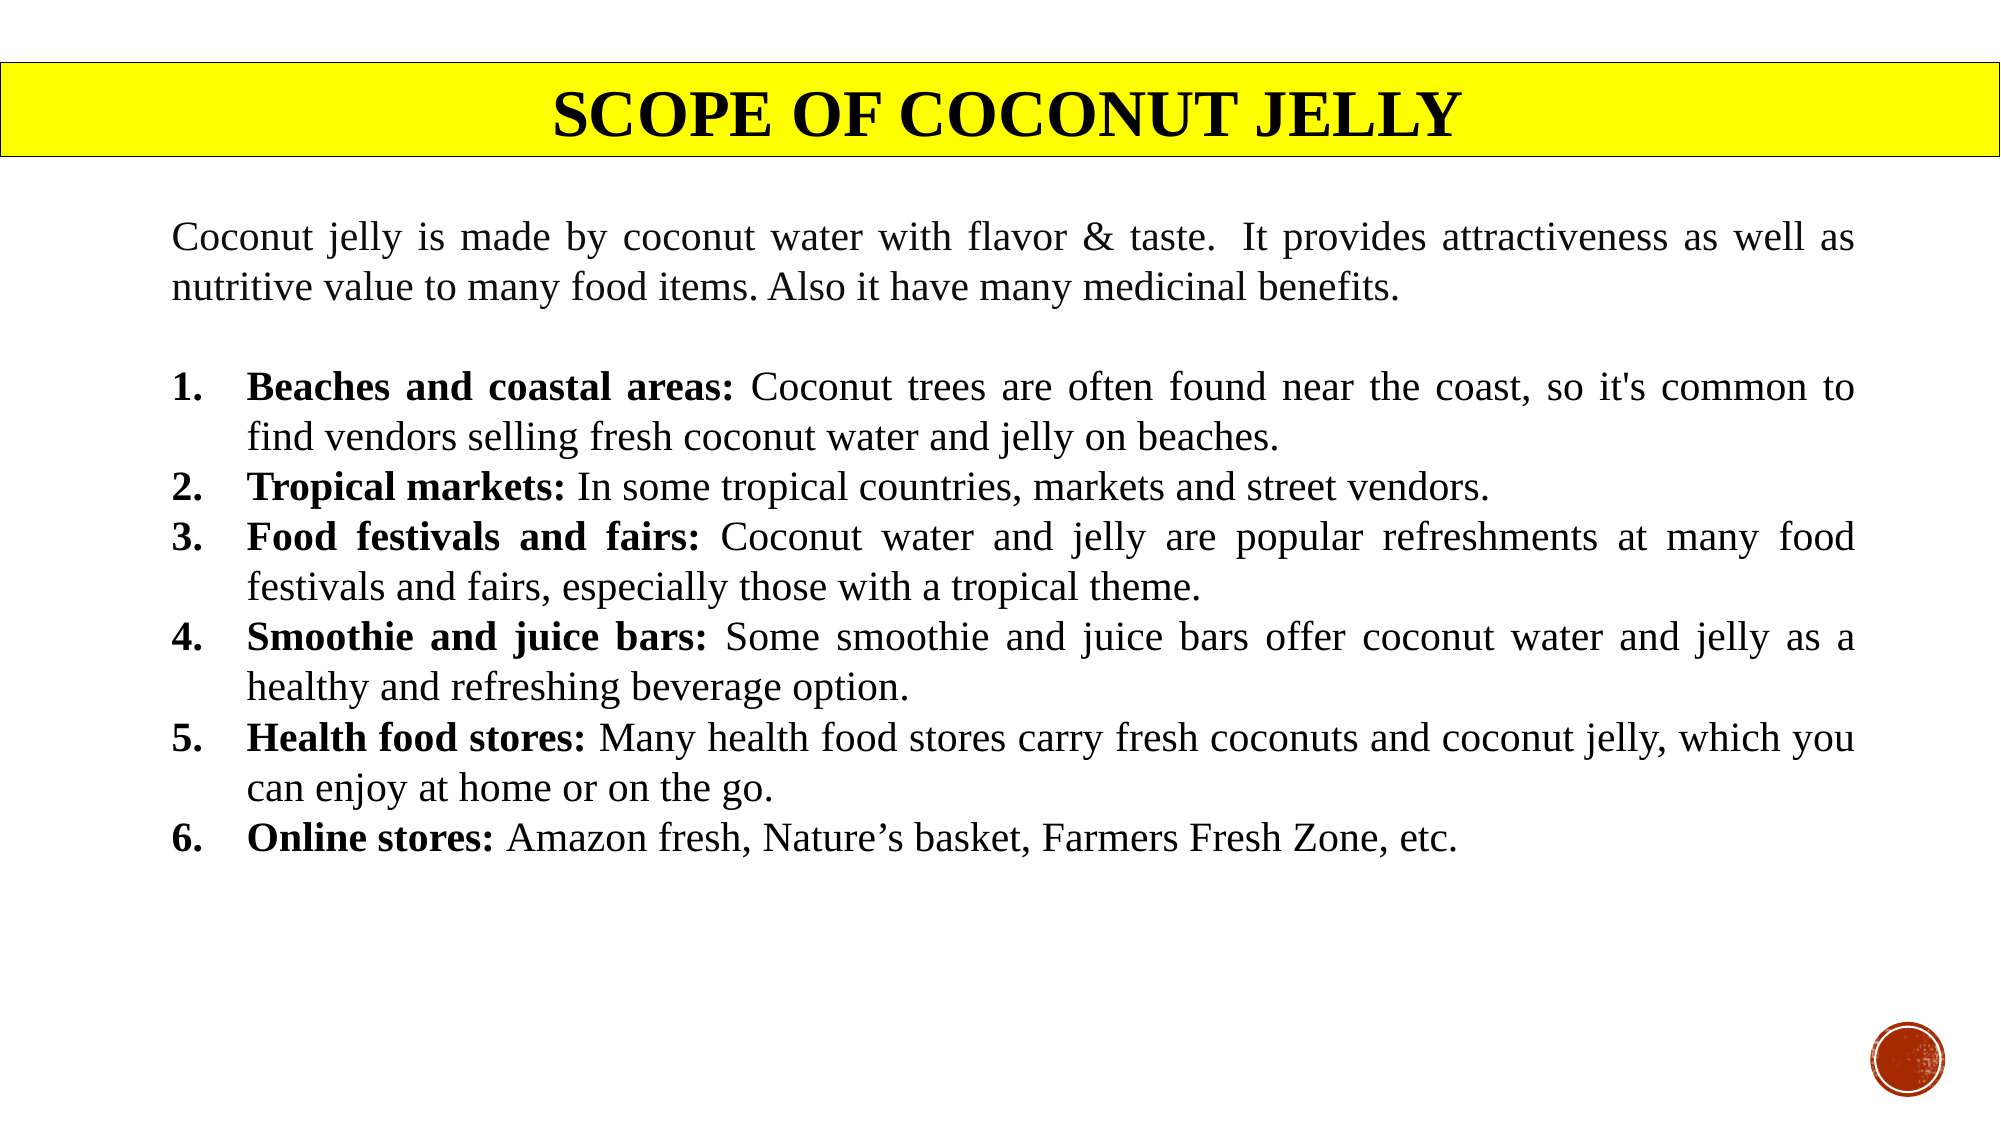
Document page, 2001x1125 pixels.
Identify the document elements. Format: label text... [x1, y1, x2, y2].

text_box SCOPE OF COCONUT JELLY [0, 62, 2000, 157]
text_box Coconut jelly is made by coconut water with flavor & taste. It provides attractiveness as well as nutritive value to many food items. Also it have many medicinal benefits. Beaches and coastal areas: Coconut trees are often found near the coast, so it's common to find vendors selling fresh coconut water and jelly on beaches. Tropical markets: In some tropical countries, markets and street vendors. Food festivals and fairs: Coconut water and jelly are popular refreshments at many food festivals and fairs, especially those with a tropical theme. Smoothie and juice bars: Some smoothie and juice bars offer coconut water and jelly as a healthy and refreshing beverage option. Health food stores: Many health food stores carry fresh coconuts and coconut jelly, which you can enjoy at home or on the go. Online stores: Amazon fresh, Nature’s basket, Farmers Fresh Zone, etc. [156, 201, 1872, 917]
